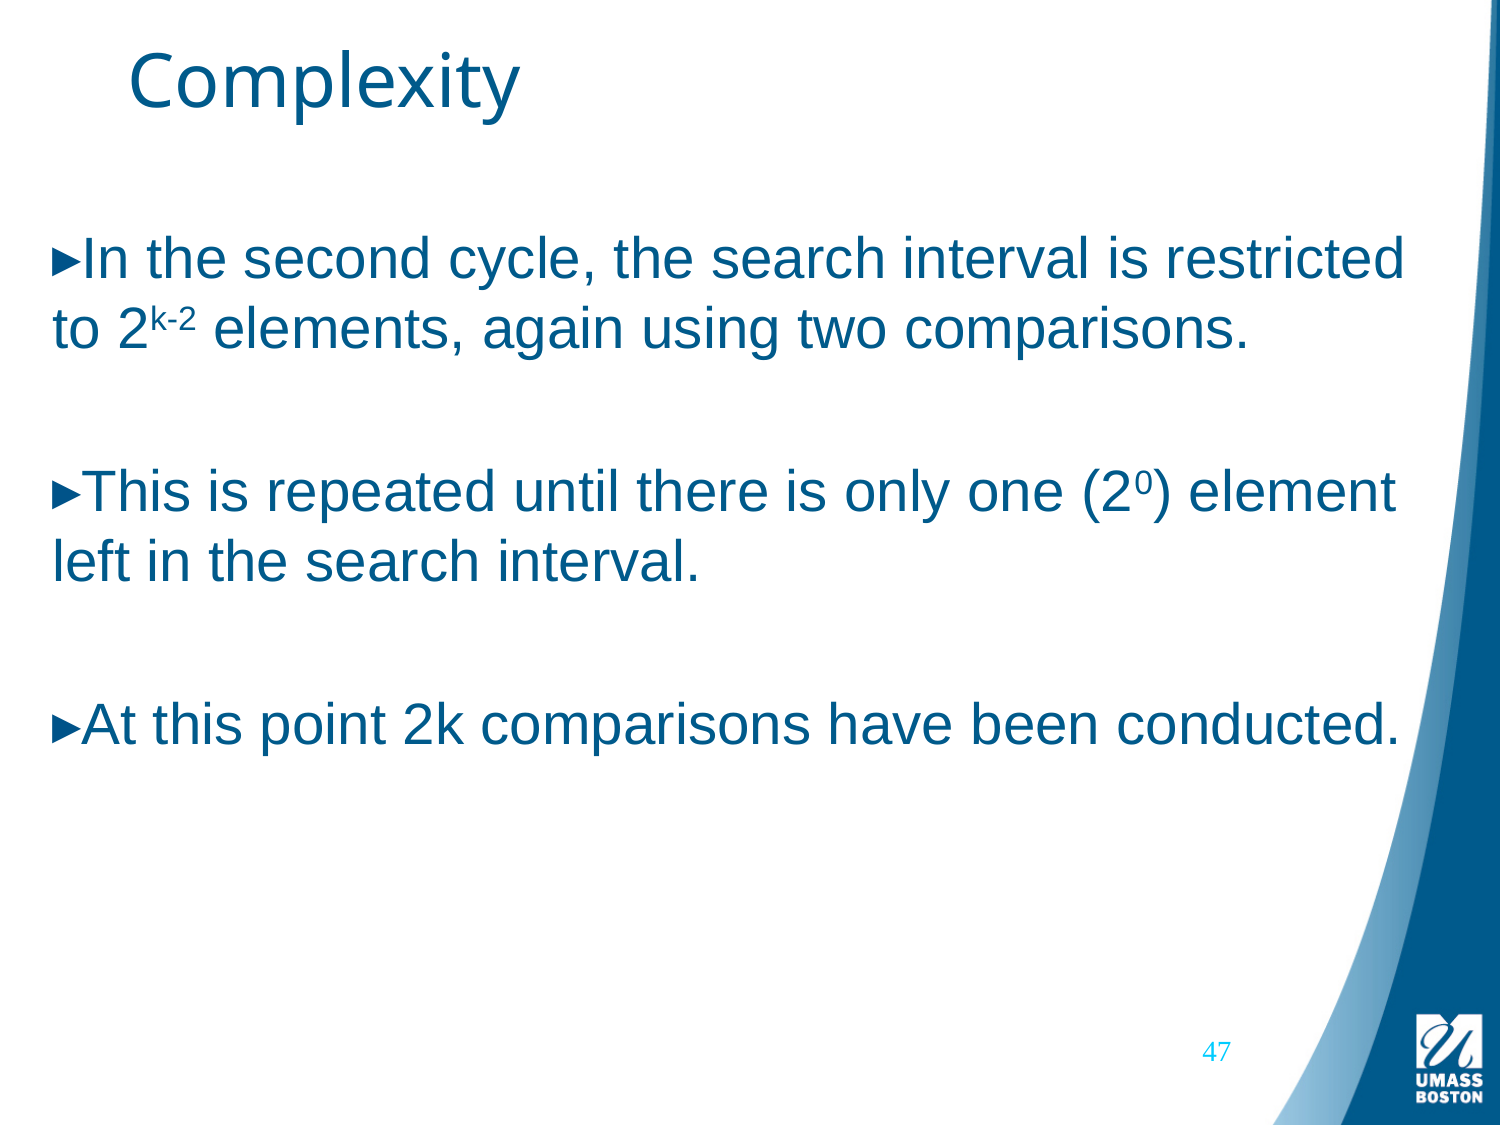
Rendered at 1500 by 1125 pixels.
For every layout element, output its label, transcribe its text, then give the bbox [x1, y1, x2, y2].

picture [0, 0, 1500, 1125]
picture [1439, 1100, 1448, 1105]
picture [1452, 1100, 1461, 1107]
title Complexity [112, 24, 1388, 113]
picture [1461, 1100, 1476, 1105]
slide_number 47 [1187, 1025, 1500, 1100]
list In the second cycle, the search interval is restricted to 2k-2 elements, again using two comparisons. This is repeated until there is only one (20) element left in the search interval. At this point 2k comparisons have been conducted. [37, 212, 1463, 1038]
